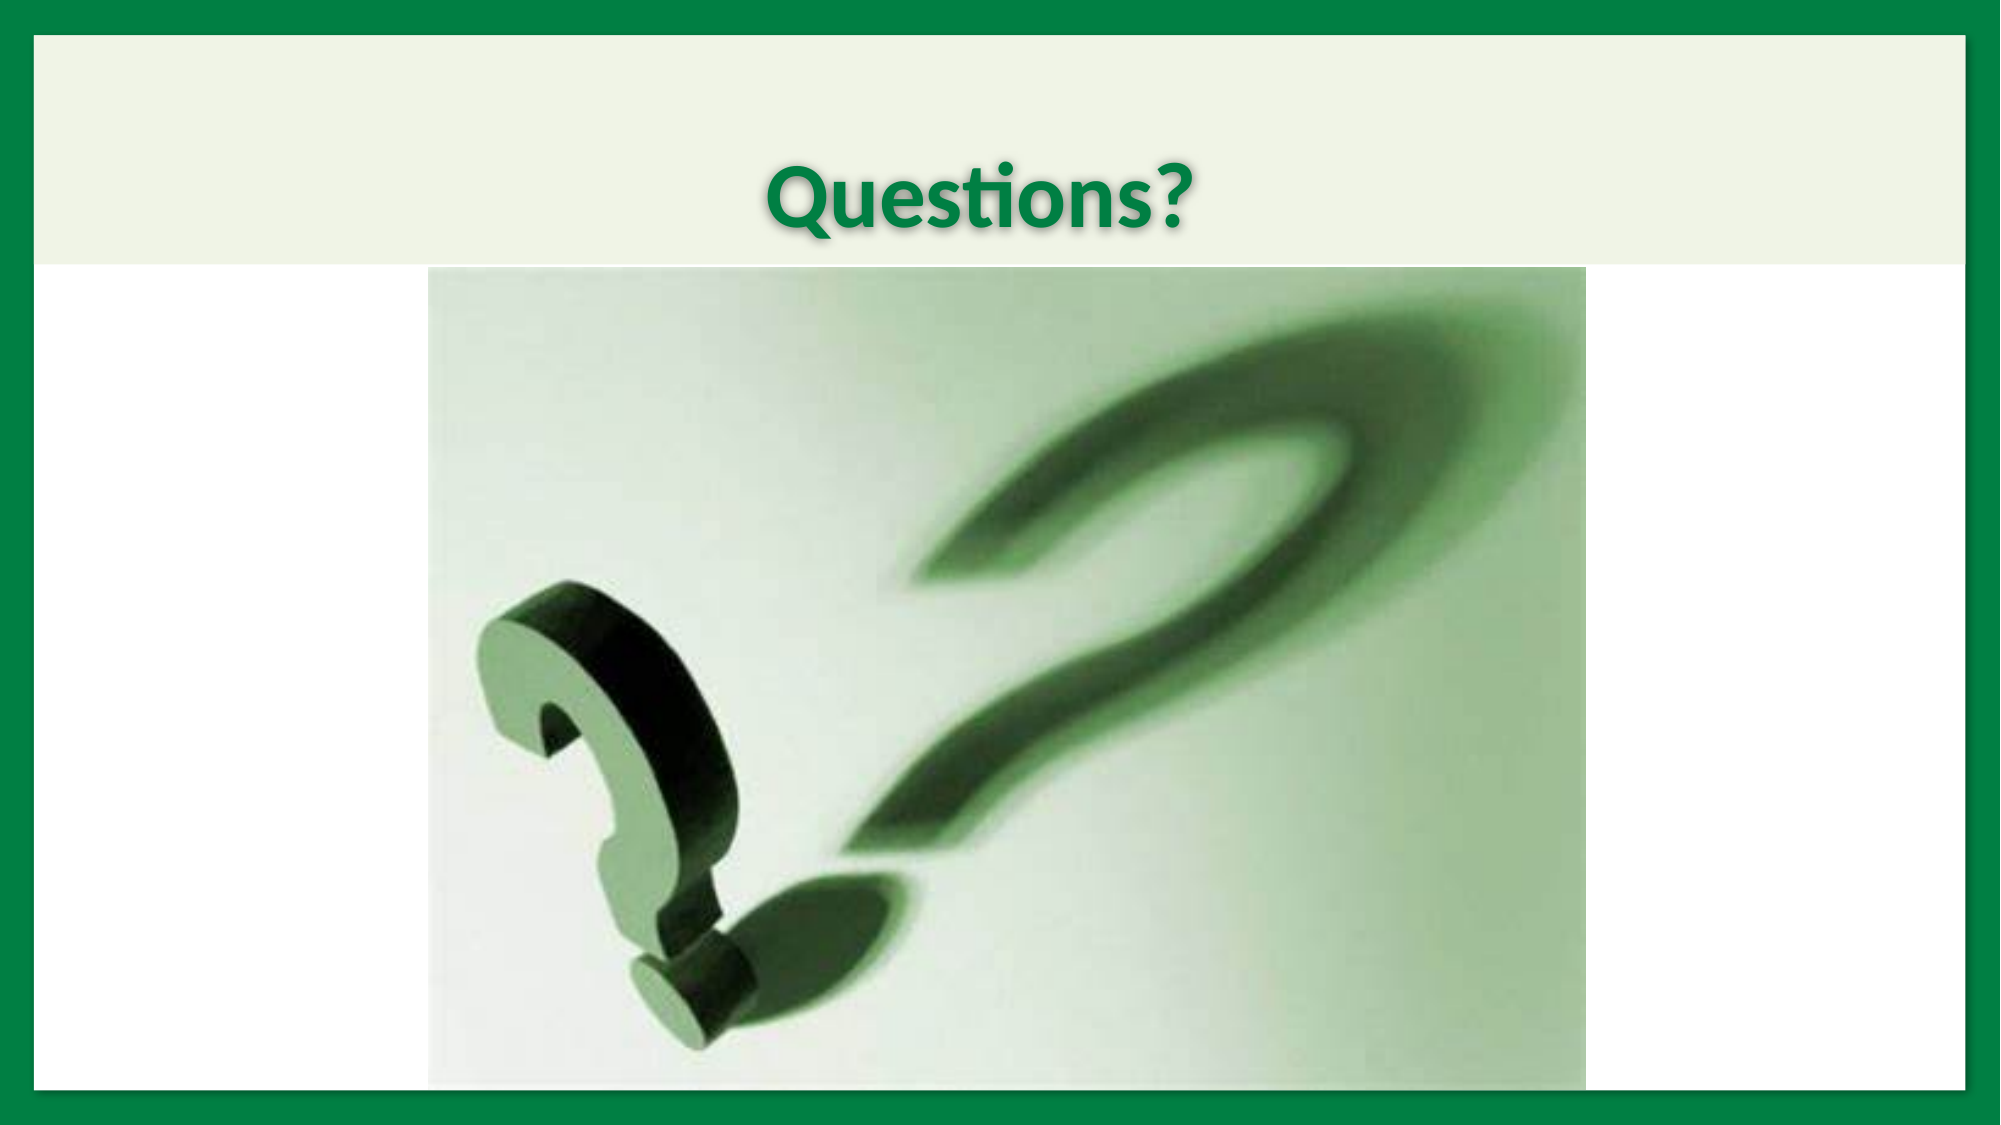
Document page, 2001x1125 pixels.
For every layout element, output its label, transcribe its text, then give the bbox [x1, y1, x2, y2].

title Questions? [117, 75, 1887, 320]
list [428, 267, 1586, 1090]
